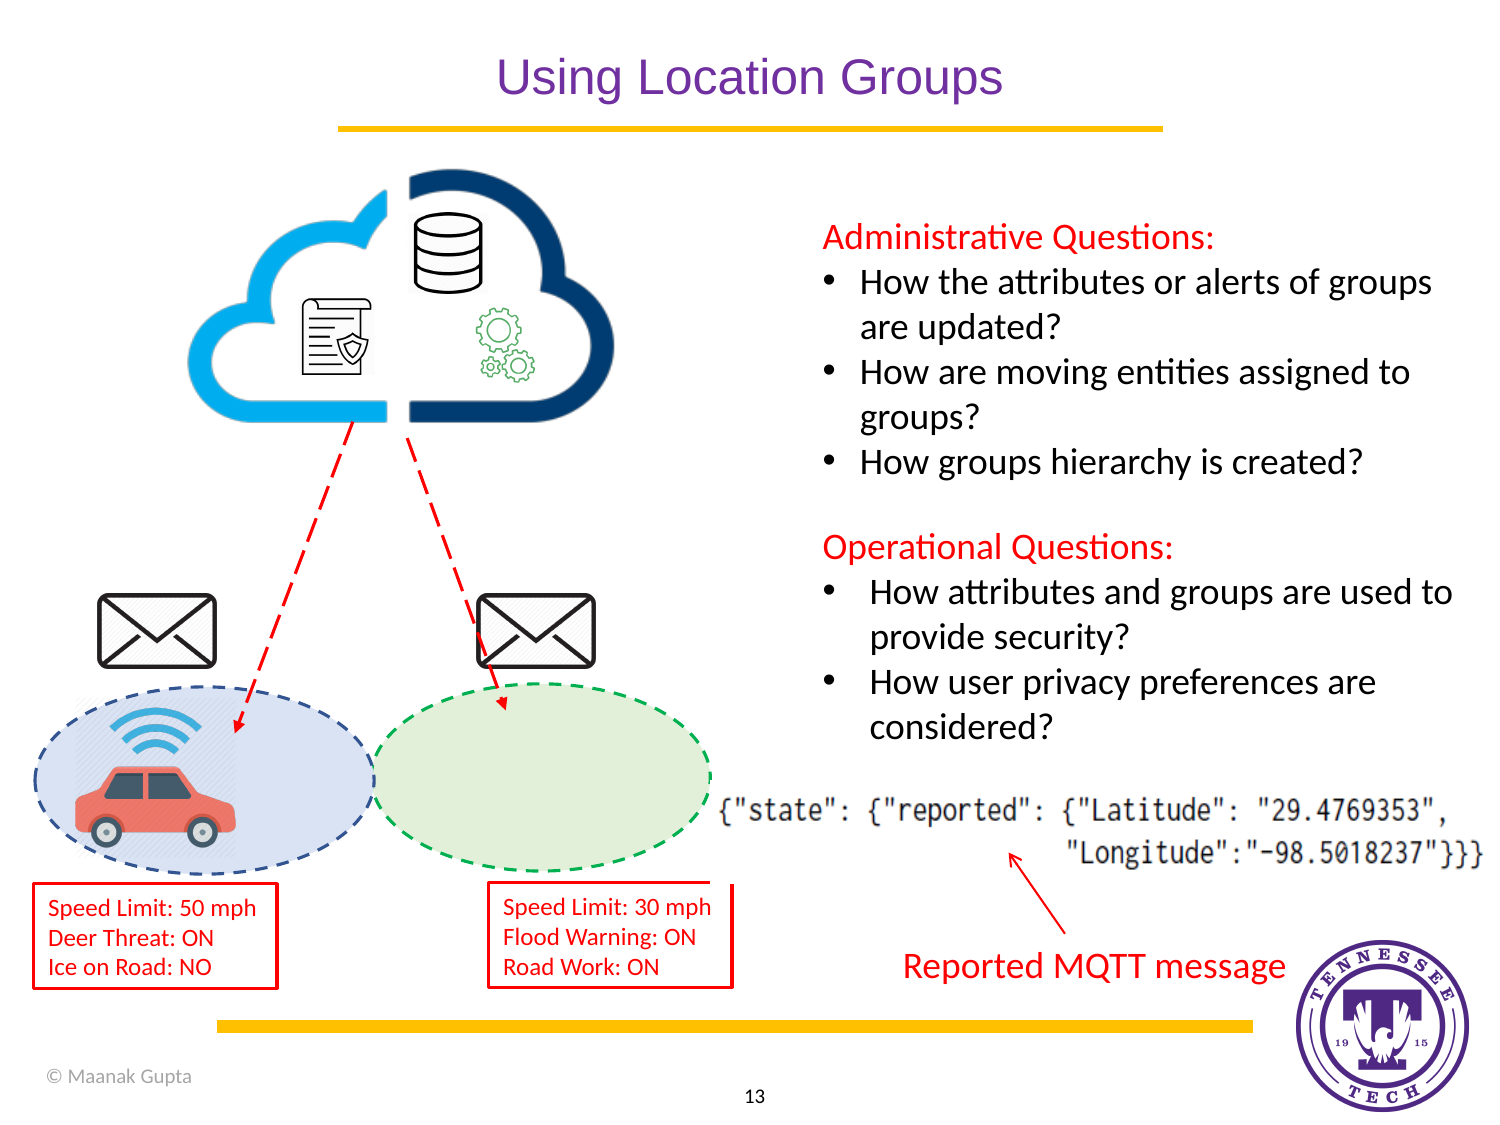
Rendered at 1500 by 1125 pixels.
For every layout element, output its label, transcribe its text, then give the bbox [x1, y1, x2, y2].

picture [1295, 939, 1470, 1113]
text_box [127, 685, 234, 696]
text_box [407, 438, 506, 711]
picture [170, 159, 645, 439]
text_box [1008, 852, 1065, 934]
text_box [33, 720, 73, 841]
picture [710, 780, 1492, 884]
text_box Reported MQTT message [888, 933, 1314, 994]
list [73, 696, 237, 859]
text_box [372, 682, 712, 873]
picture [506, 593, 596, 669]
slide_number 13 [719, 1065, 781, 1125]
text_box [234, 421, 353, 734]
text_box [109, 733, 376, 876]
picture [97, 593, 217, 669]
text_box Speed Limit: 30 mph Flood Warning: ON Road Work: ON [488, 882, 733, 988]
text_box Speed Limit: 50 mph Deer Threat: ON Ice on Road: NO [33, 883, 277, 989]
title Using Location Groups [345, 37, 1155, 114]
text_box Administrative Questions: How the attributes or alerts of groups are updated? How are moving entities assigned to groups? How groups hierarchy is created? Operational Questions: How attributes and groups are used to provide security? How user privacy preferences are considered? [807, 204, 1475, 780]
